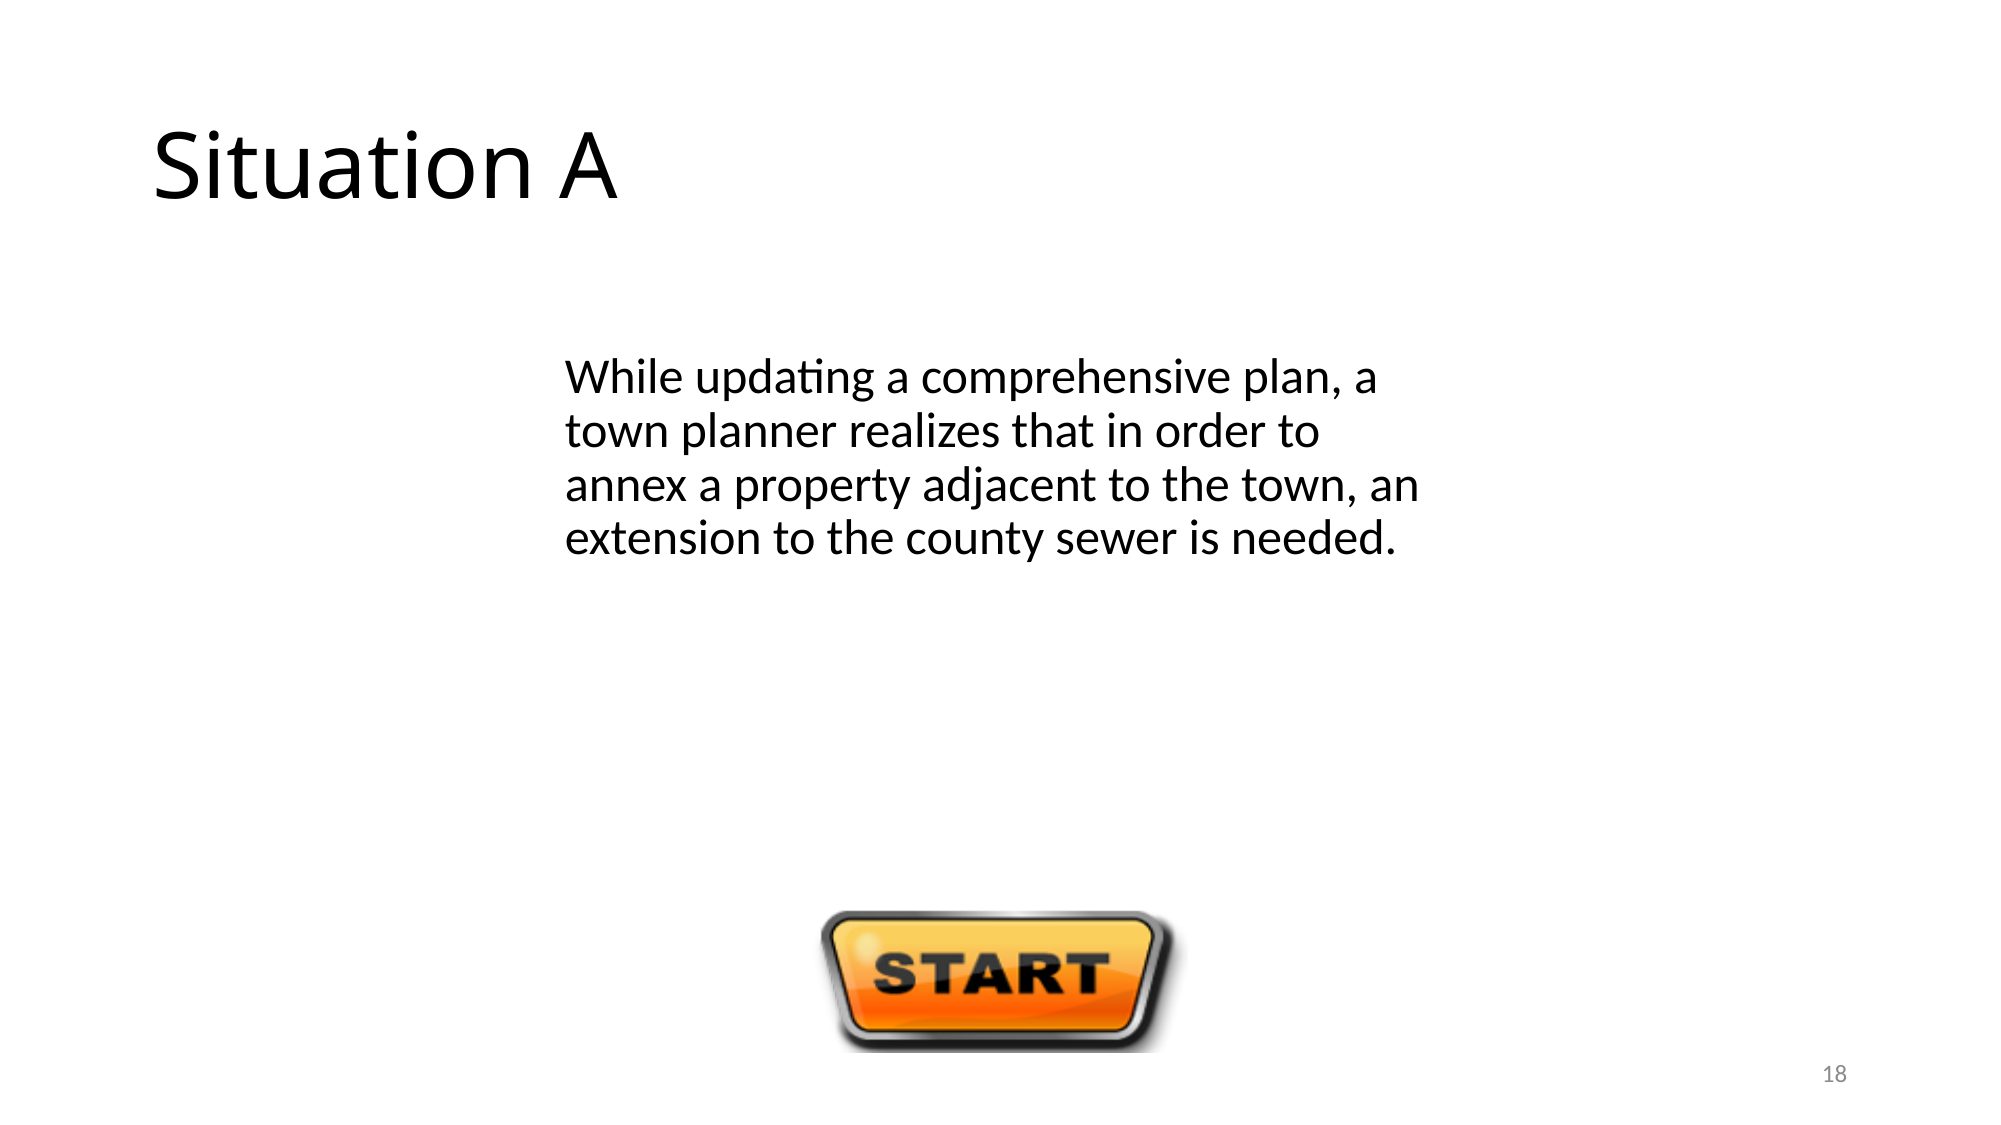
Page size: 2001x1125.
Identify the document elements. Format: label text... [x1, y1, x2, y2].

picture [811, 901, 1189, 1053]
slide_number 18 [1412, 1042, 1863, 1103]
list While updating a comprehensive plan, a town planner realizes that in order to annex a property adjacent to the town, an extension to the county sewer is needed. [549, 342, 1450, 591]
title Situation A [137, 59, 1863, 278]
